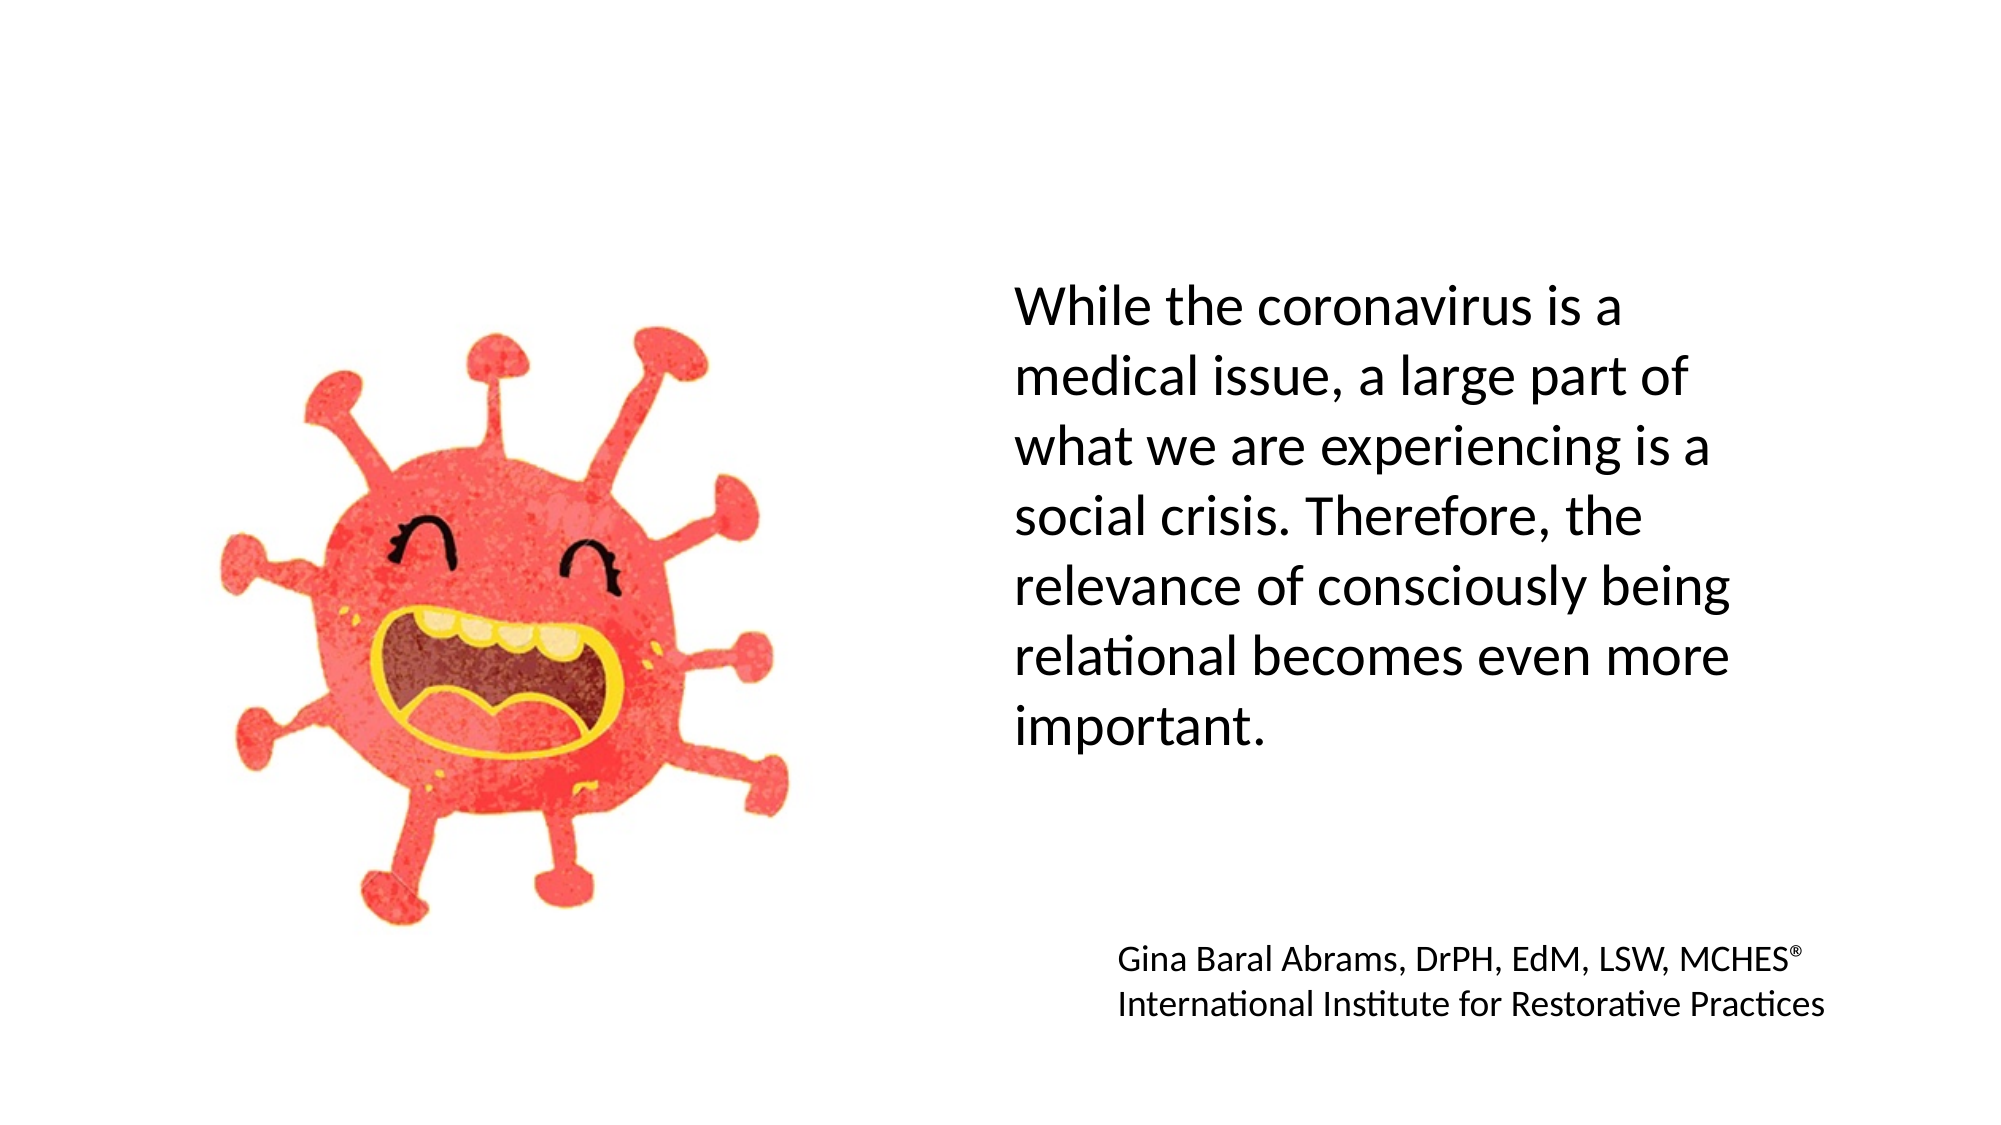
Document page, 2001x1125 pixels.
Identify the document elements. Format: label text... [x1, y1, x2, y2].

text_box Gina Baral Abrams, DrPH, EdM, LSW, MCHES® International Institute for Restorative Practices [1102, 926, 1841, 1032]
text_box While the coronavirus is a medical issue, a large part of what we are experiencing is a social crisis. Therefore, the relevance of consciously being relational becomes even more important. [999, 259, 1828, 810]
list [50, 147, 962, 1062]
